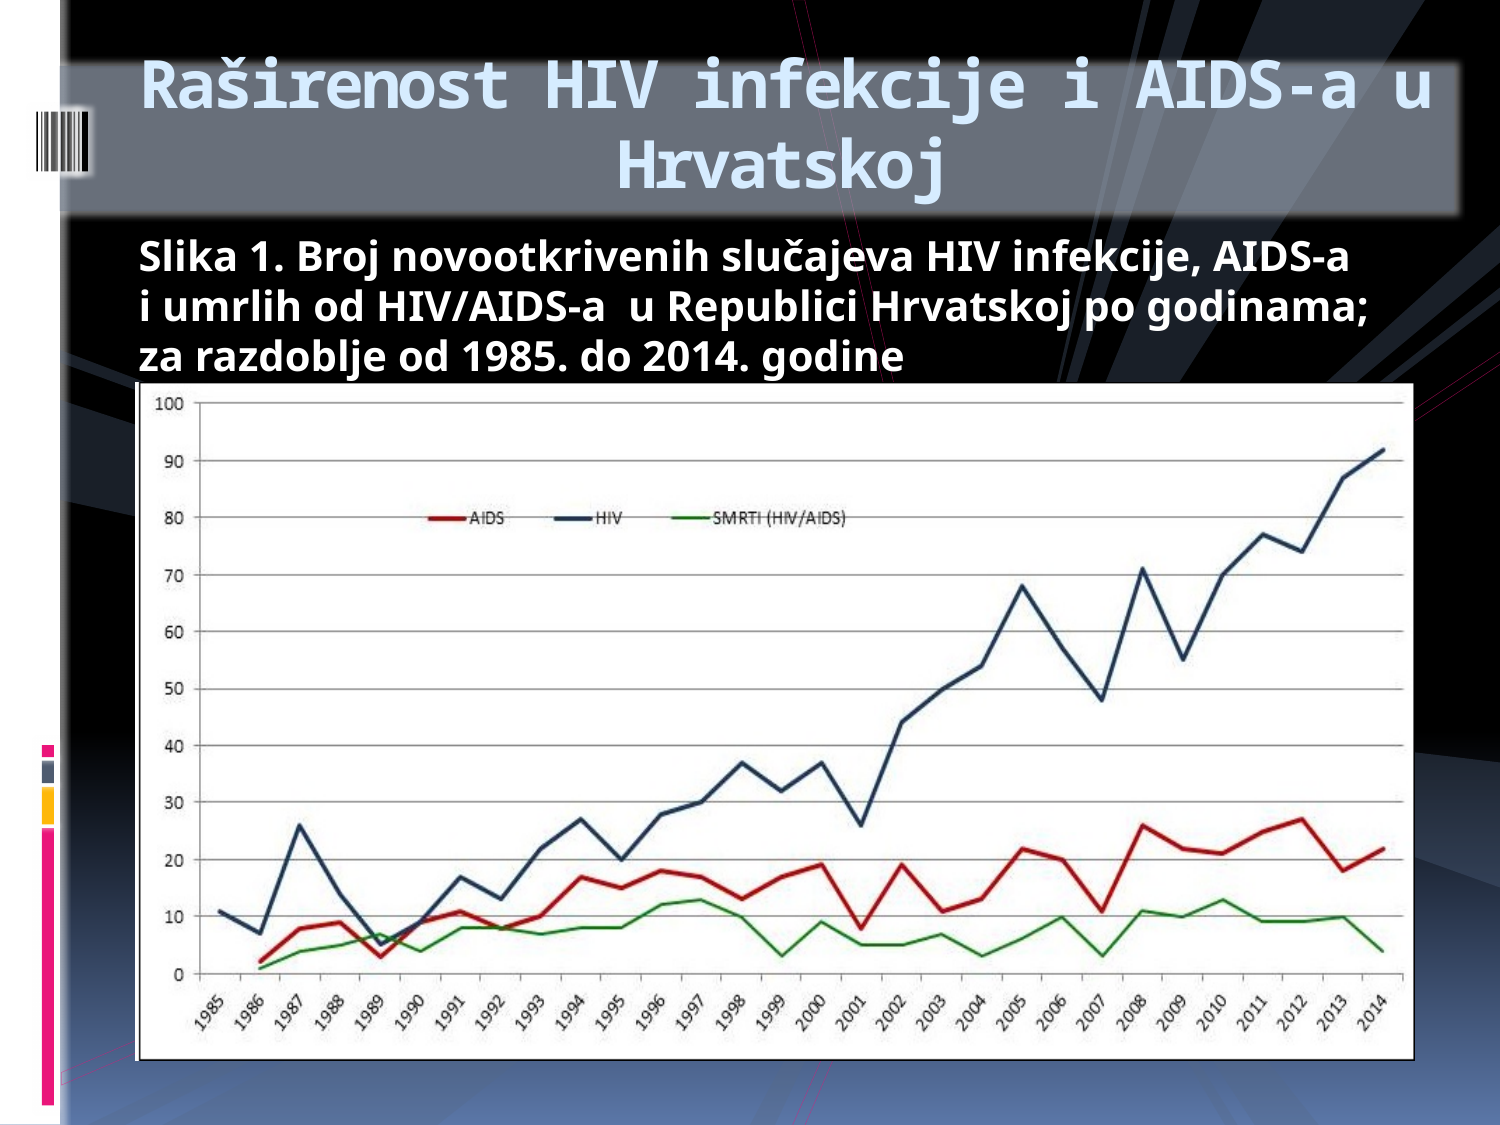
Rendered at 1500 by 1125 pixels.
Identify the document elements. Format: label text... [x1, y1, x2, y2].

list Slika 1. Broj novootkrivenih slučajeva HIV infekcije, AIDS-a i umrlih od HIV/AIDS-a u Republici Hrvatskoj po godinama; za razdoblje od 1985. do 2014. godine [115, 221, 1388, 1071]
title Raširenost HIV infekcije i AIDS-a u Hrvatskoj [115, 30, 1454, 209]
picture [135, 382, 1416, 1062]
